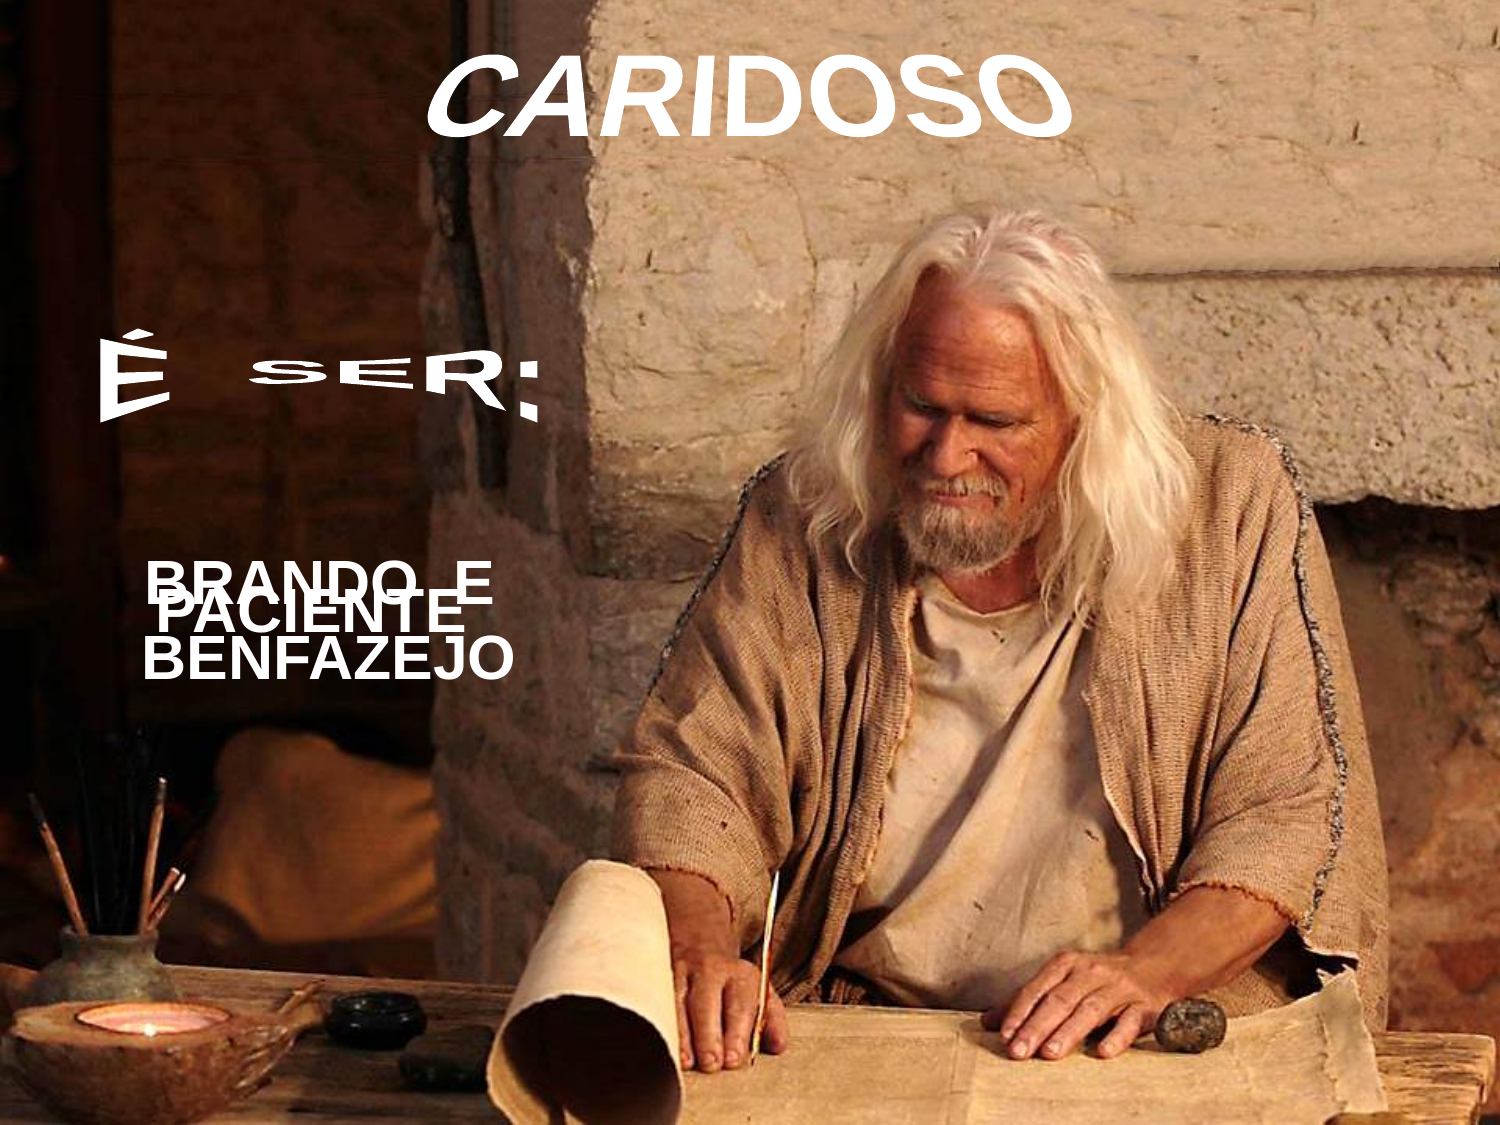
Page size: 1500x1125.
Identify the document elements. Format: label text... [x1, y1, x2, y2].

text_box BRANDO E BENFAZEJO [7, 534, 651, 700]
text_box PACIENTE [3, 562, 7, 653]
picture [0, 0, 1500, 1125]
